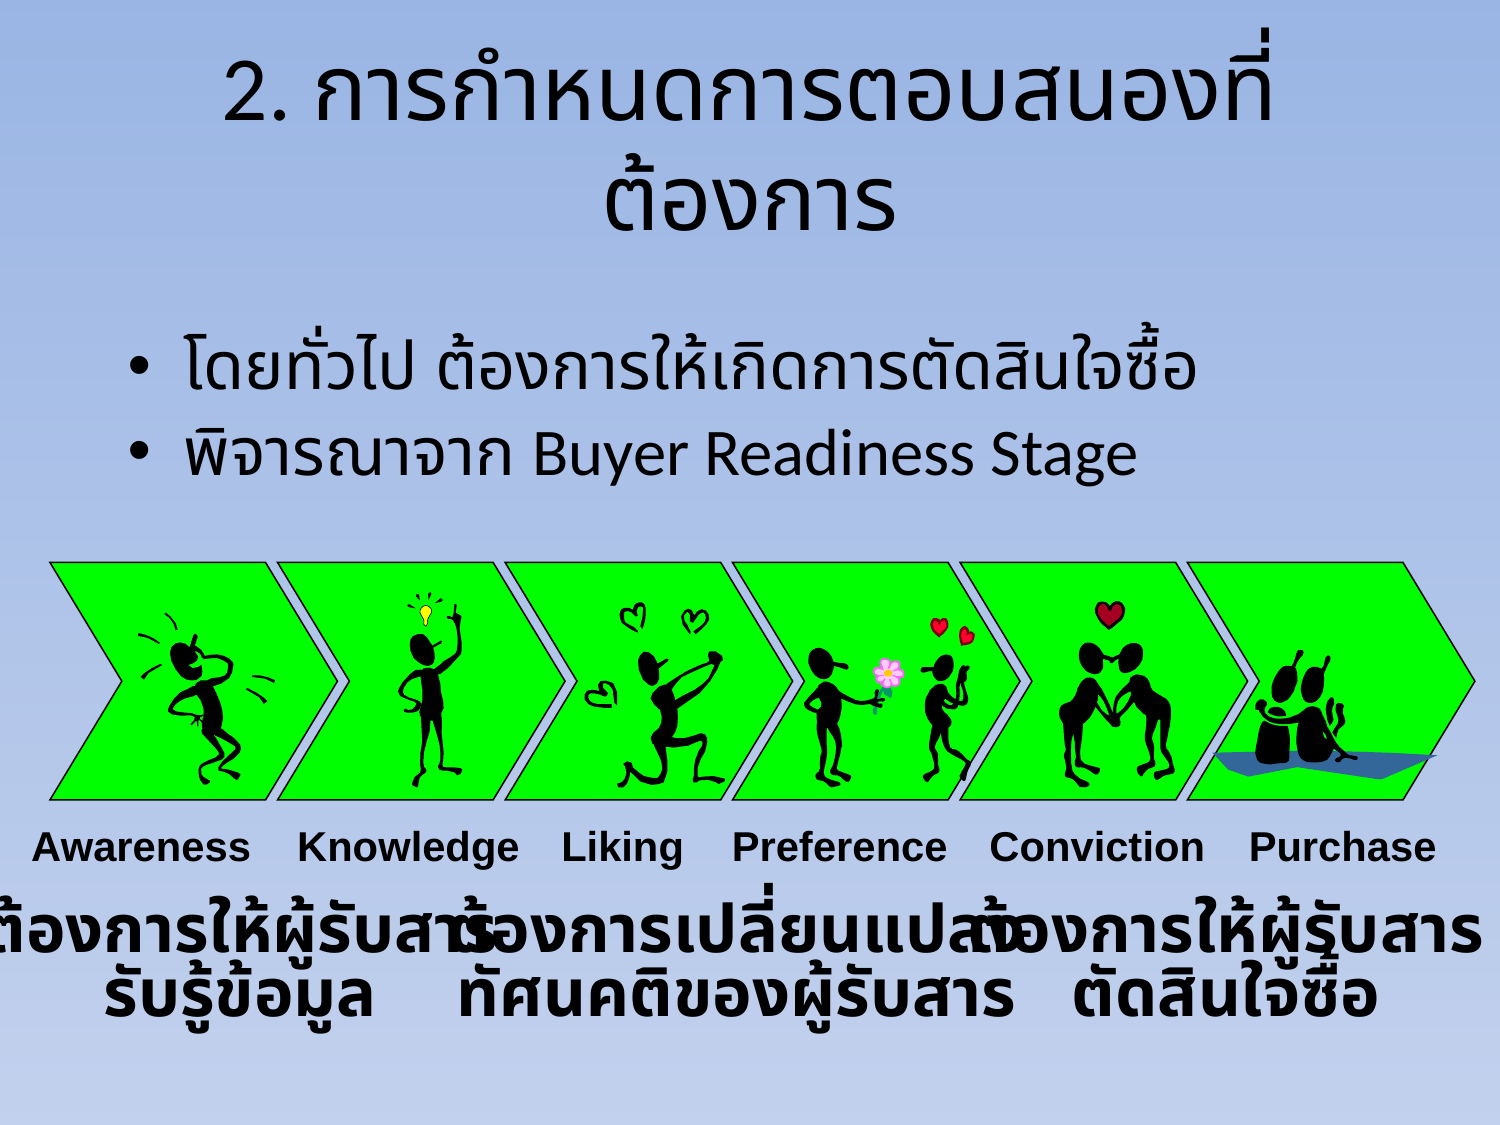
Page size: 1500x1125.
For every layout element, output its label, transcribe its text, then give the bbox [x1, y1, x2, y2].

text_box ต้องการให้ผู้รับสาร รับรู้ข้อมูล [0, 893, 432, 1037]
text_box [504, 562, 730, 801]
list โดยทั่วไป ต้องการให้เกิดการตัดสินใจซื้อ พิจารณาจาก Buyer Readiness Stage [112, 324, 1388, 537]
text_box ต้องการเปลี่ยนแปลง ทัศนคติของผู้รับสาร [432, 893, 953, 1037]
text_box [12, 812, 1454, 878]
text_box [338, 562, 502, 801]
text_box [732, 562, 1021, 801]
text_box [49, 562, 338, 801]
text_box ต้องการให้ผู้รับสาร ตัดสินใจซื้อ [953, 893, 1500, 1037]
title 2. การกำหนดการตอบสนองที่ต้องการ [75, 45, 1425, 233]
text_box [1187, 562, 1476, 801]
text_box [1023, 562, 1185, 801]
